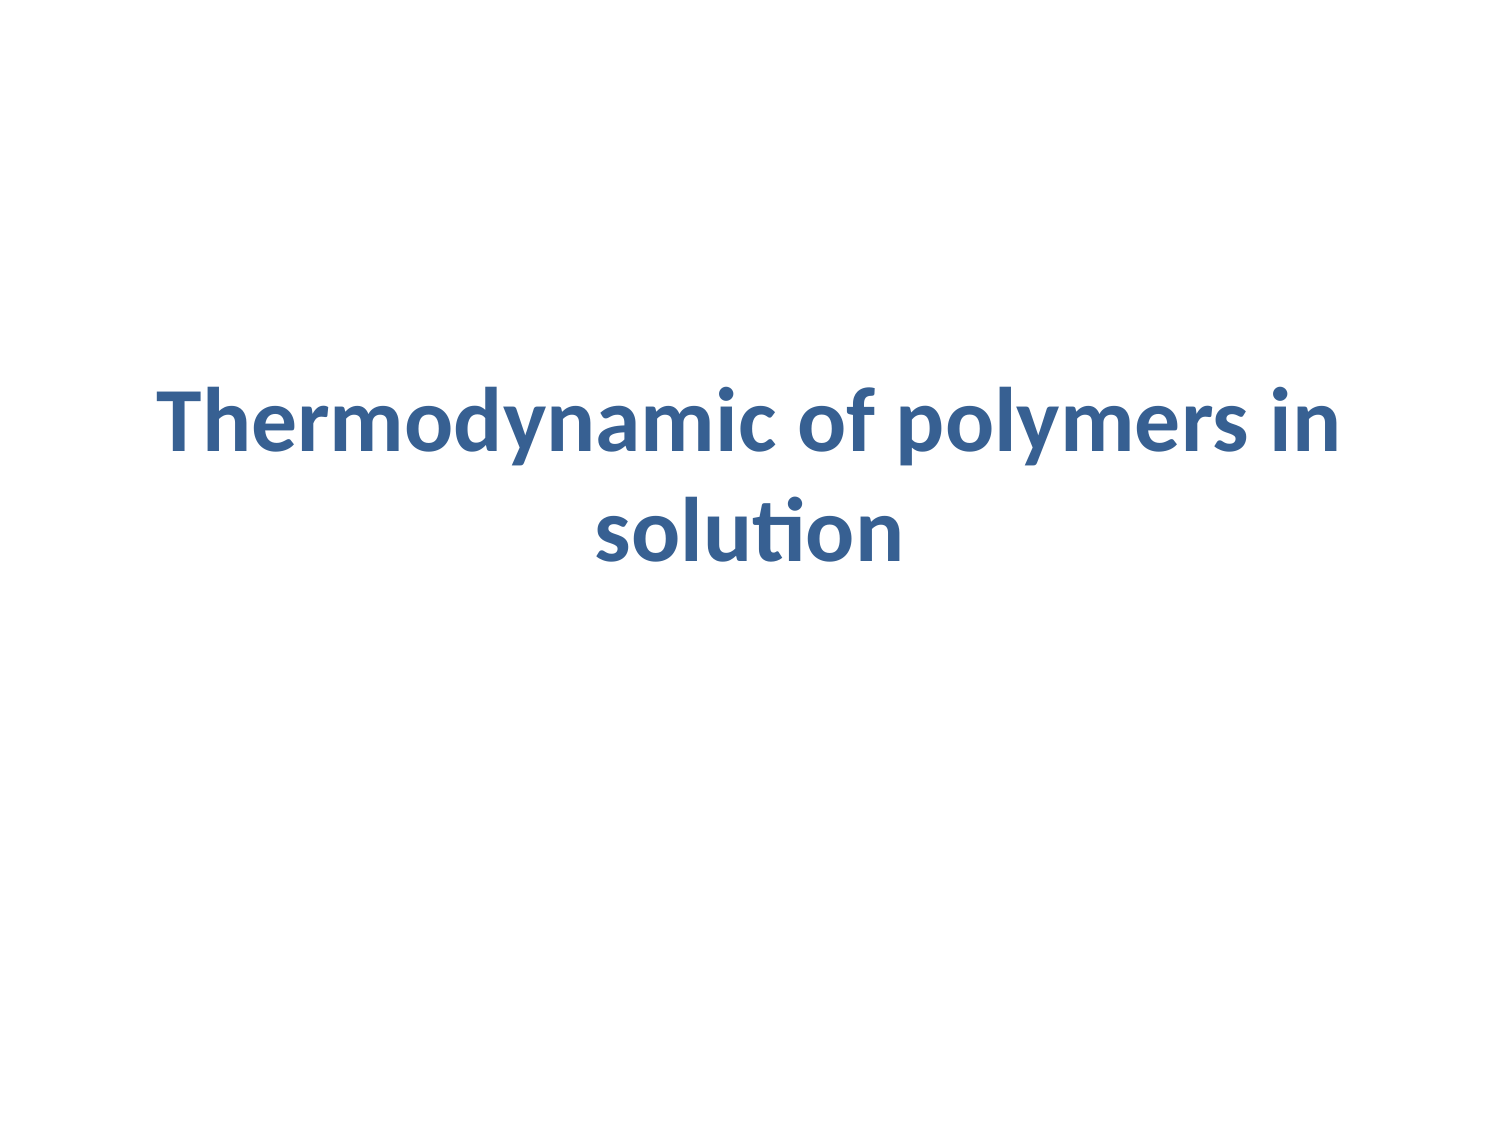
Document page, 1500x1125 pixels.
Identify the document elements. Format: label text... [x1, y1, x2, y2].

title Thermodynamic of polymers in solution [112, 349, 1388, 591]
